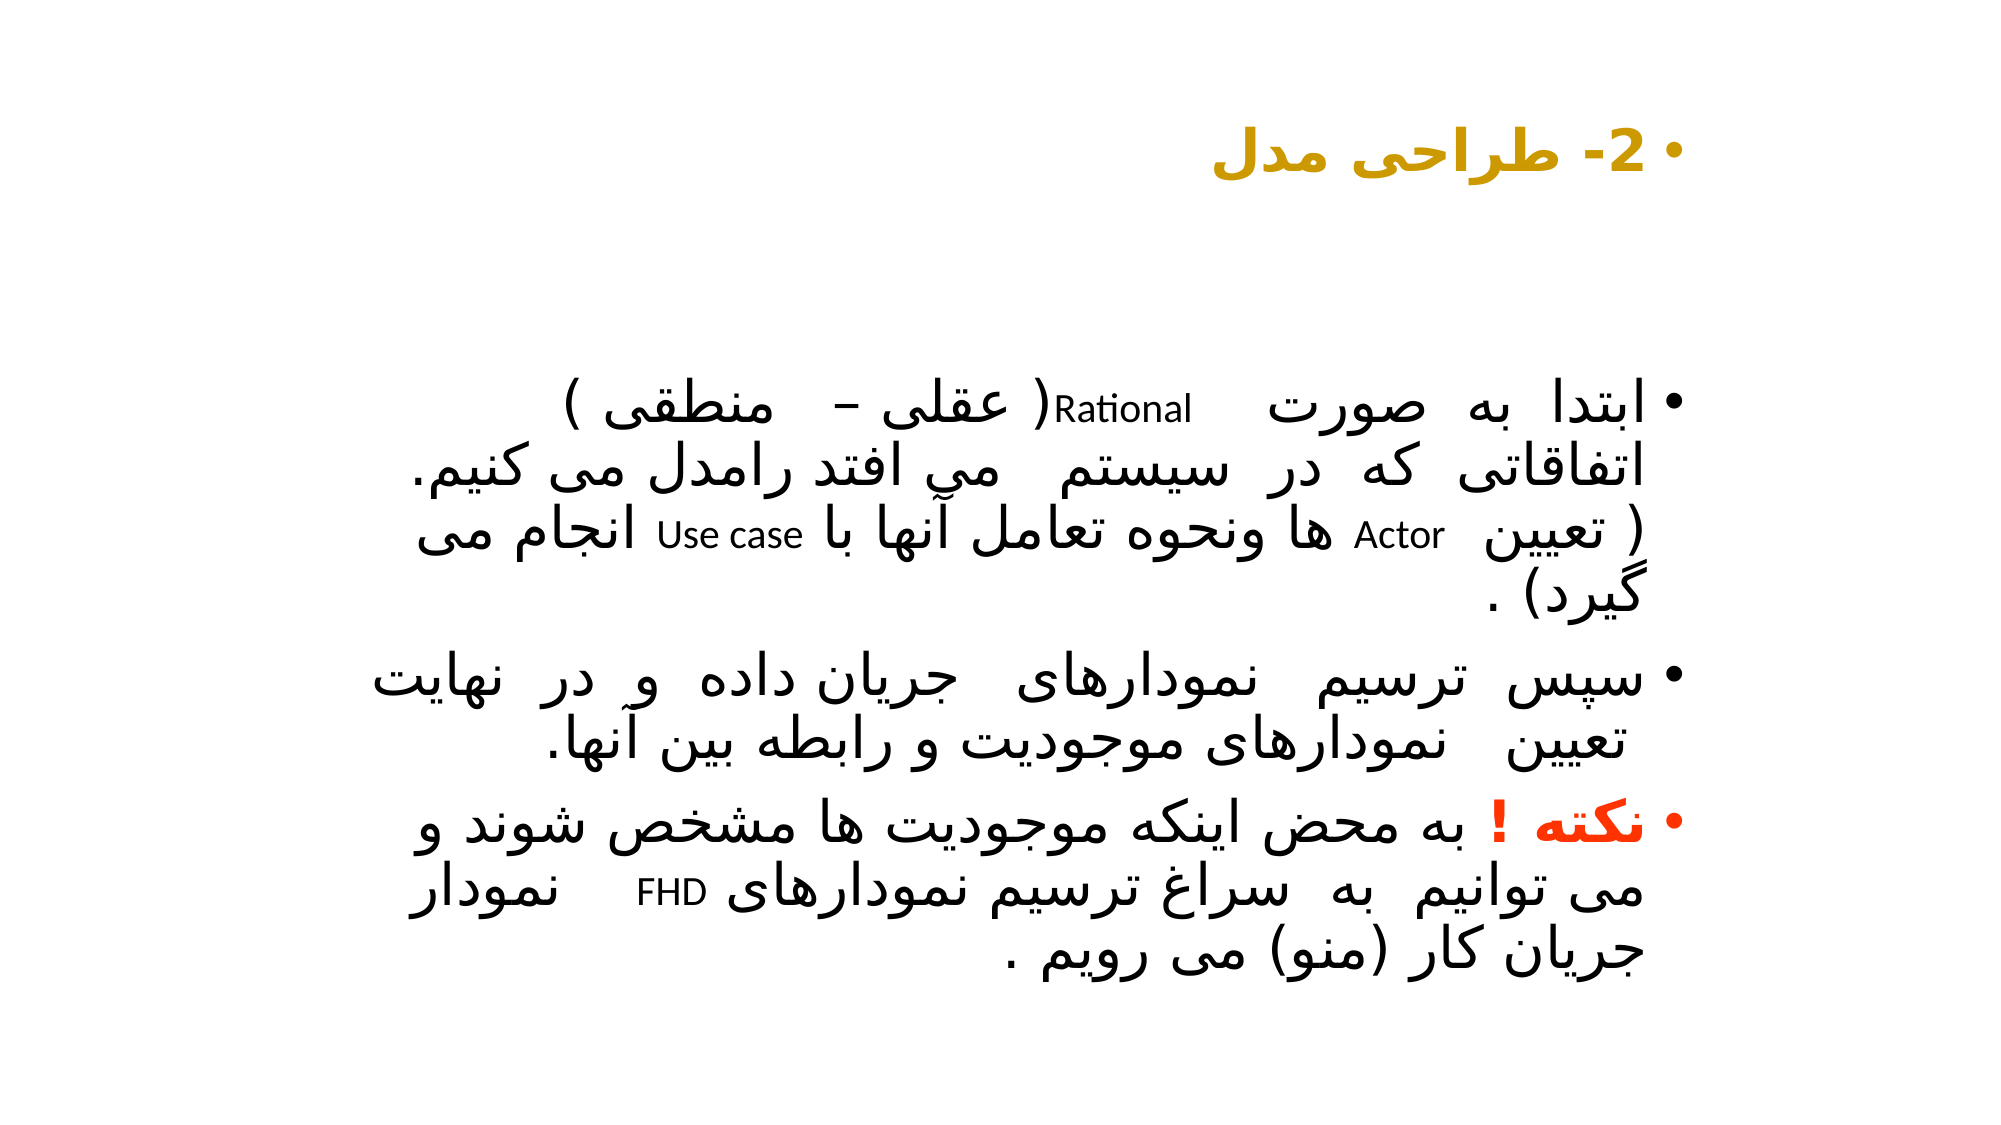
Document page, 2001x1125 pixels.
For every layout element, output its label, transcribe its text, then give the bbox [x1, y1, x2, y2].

list 2- طراحی مدل ابتدا به صورت Rational( عقلی – منطقی ) اتفاقاتی که در سیستم می افتد رامدل می کنیم.( تعیین Actor ها ونحوه تعامل آنها با Use case انجام می گیرد) . سپس ترسیم نمودارهای جریان داده و در نهایت تعیین نمودارهای موجودیت و رابطه بین آنها. نکته ! به محض اینکه موجودیت ها مشخص شوند و می توانیم به سراغ ترسیم نمودارهای FHD نمودار جریان کار (منو) می رویم . [350, 113, 1701, 870]
